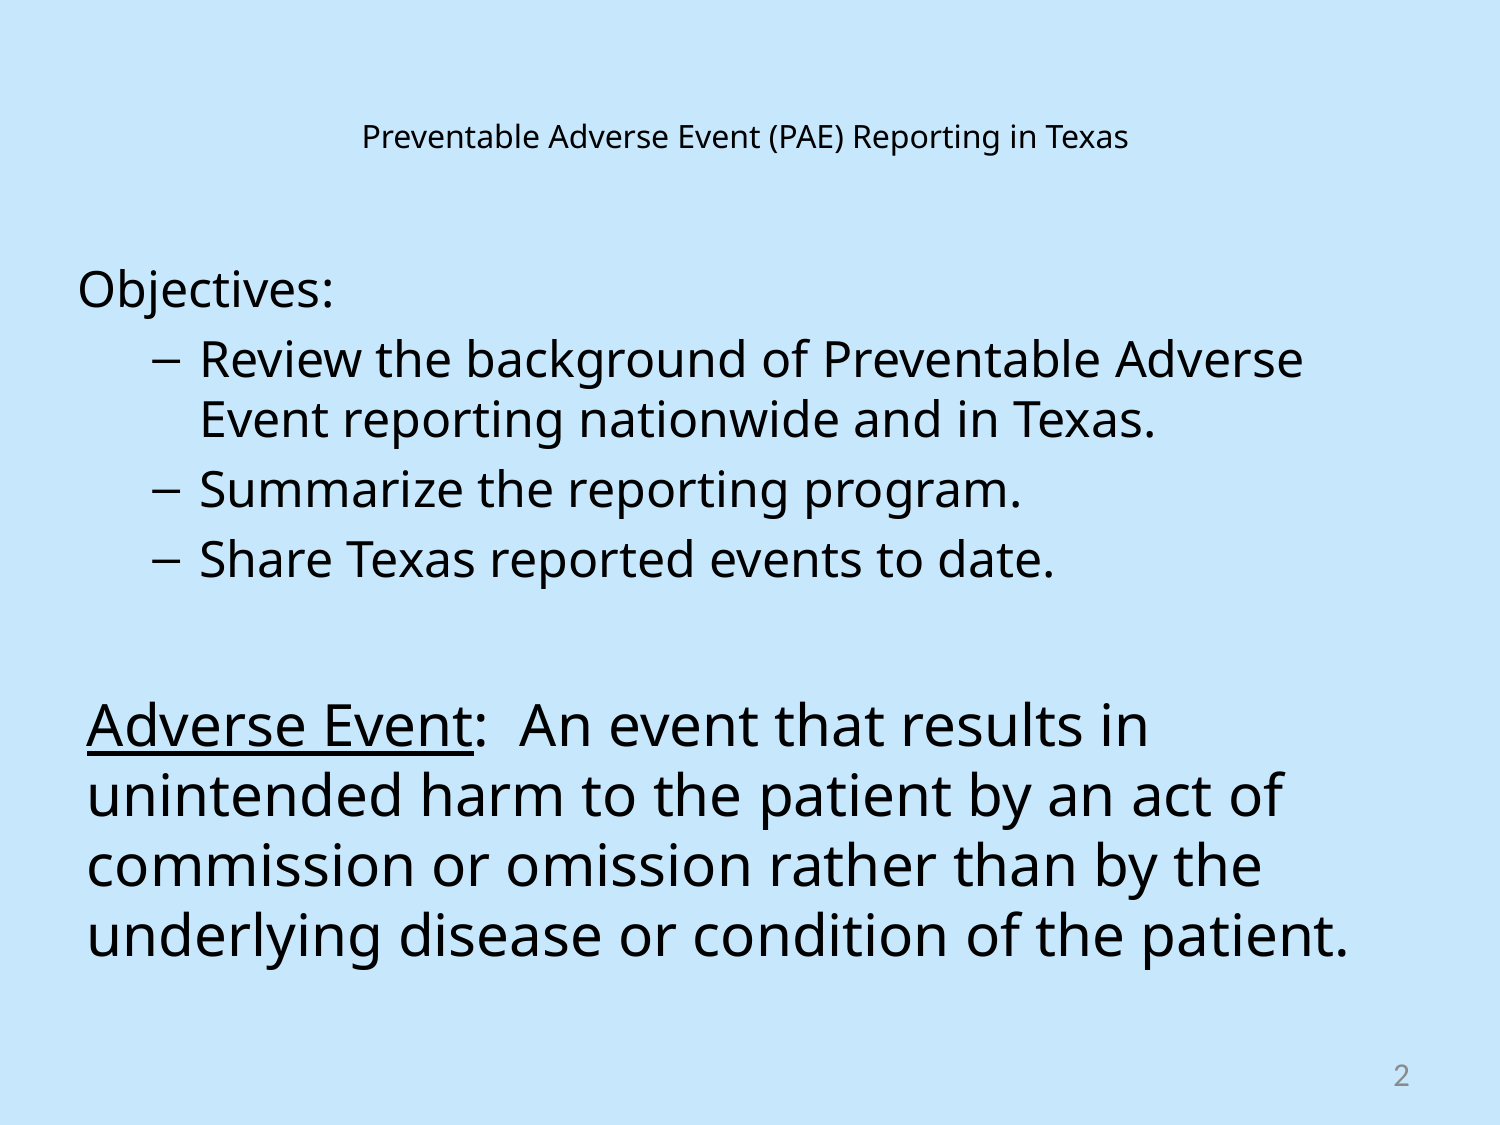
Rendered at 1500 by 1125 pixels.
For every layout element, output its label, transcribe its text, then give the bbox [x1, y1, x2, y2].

slide_number 2 [1074, 1042, 1425, 1103]
list Objectives: Review the background of Preventable Adverse Event reporting nationwide and in Texas. Summarize the reporting program. Share Texas reported events to date. Adverse Event: An event that results in unintended harm to the patient by an act of commission or omission rather than by the underlying disease or condition of the patient. [62, 249, 1413, 1075]
title Preventable Adverse Event (PAE) Reporting in Texas [75, 45, 1425, 233]
